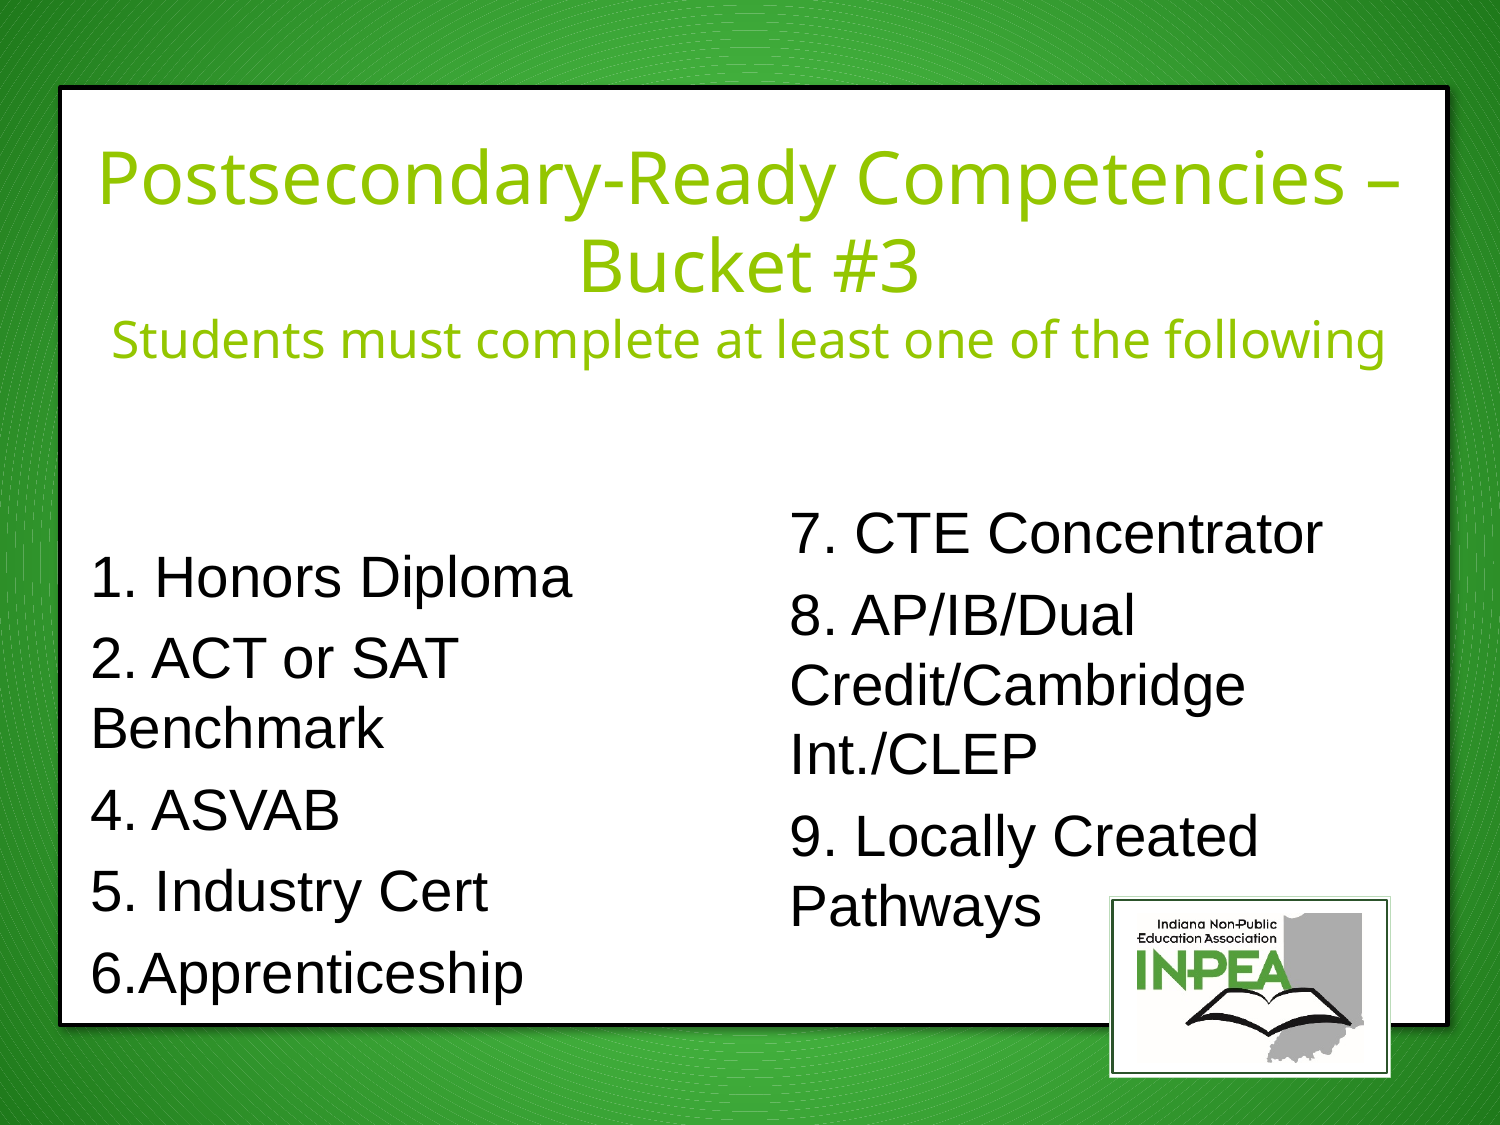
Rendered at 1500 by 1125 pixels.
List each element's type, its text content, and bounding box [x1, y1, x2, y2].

list 1. Honors Diploma 2. ACT or SAT Benchmark 4. ASVAB 5. Industry Cert 6.Apprenticeship [75, 450, 738, 1125]
title Postsecondary-Ready Competencies – Bucket #3 Students must complete at least one of the following [75, 112, 1425, 388]
list 7. CTE Concentrator 8. AP/IB/Dual Credit/Cambridge Int./CLEP 9. Locally Created Pathways [774, 487, 1438, 1125]
